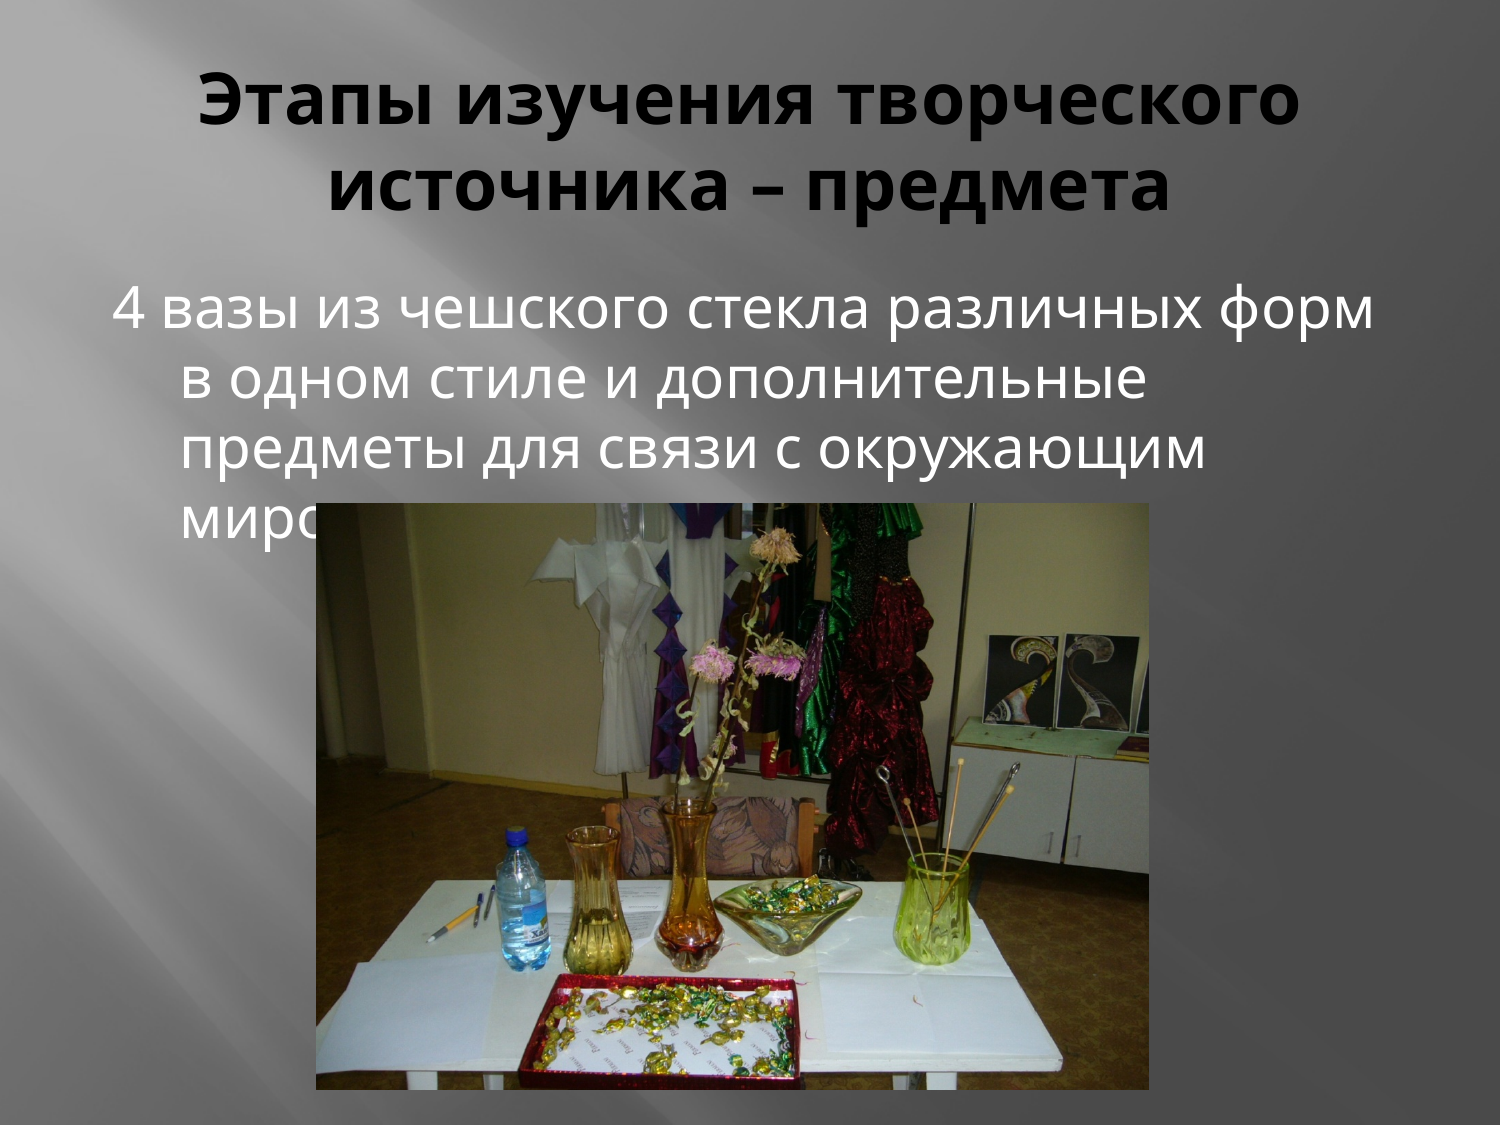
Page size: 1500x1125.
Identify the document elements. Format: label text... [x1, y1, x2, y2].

title Этапы изучения творческого источника – предмета [75, 45, 1425, 233]
list 4 вазы из чешского стекла различных форм в одном стиле и дополнительные предметы для связи с окружающим миром [75, 262, 1425, 1035]
picture [316, 503, 1149, 1091]
